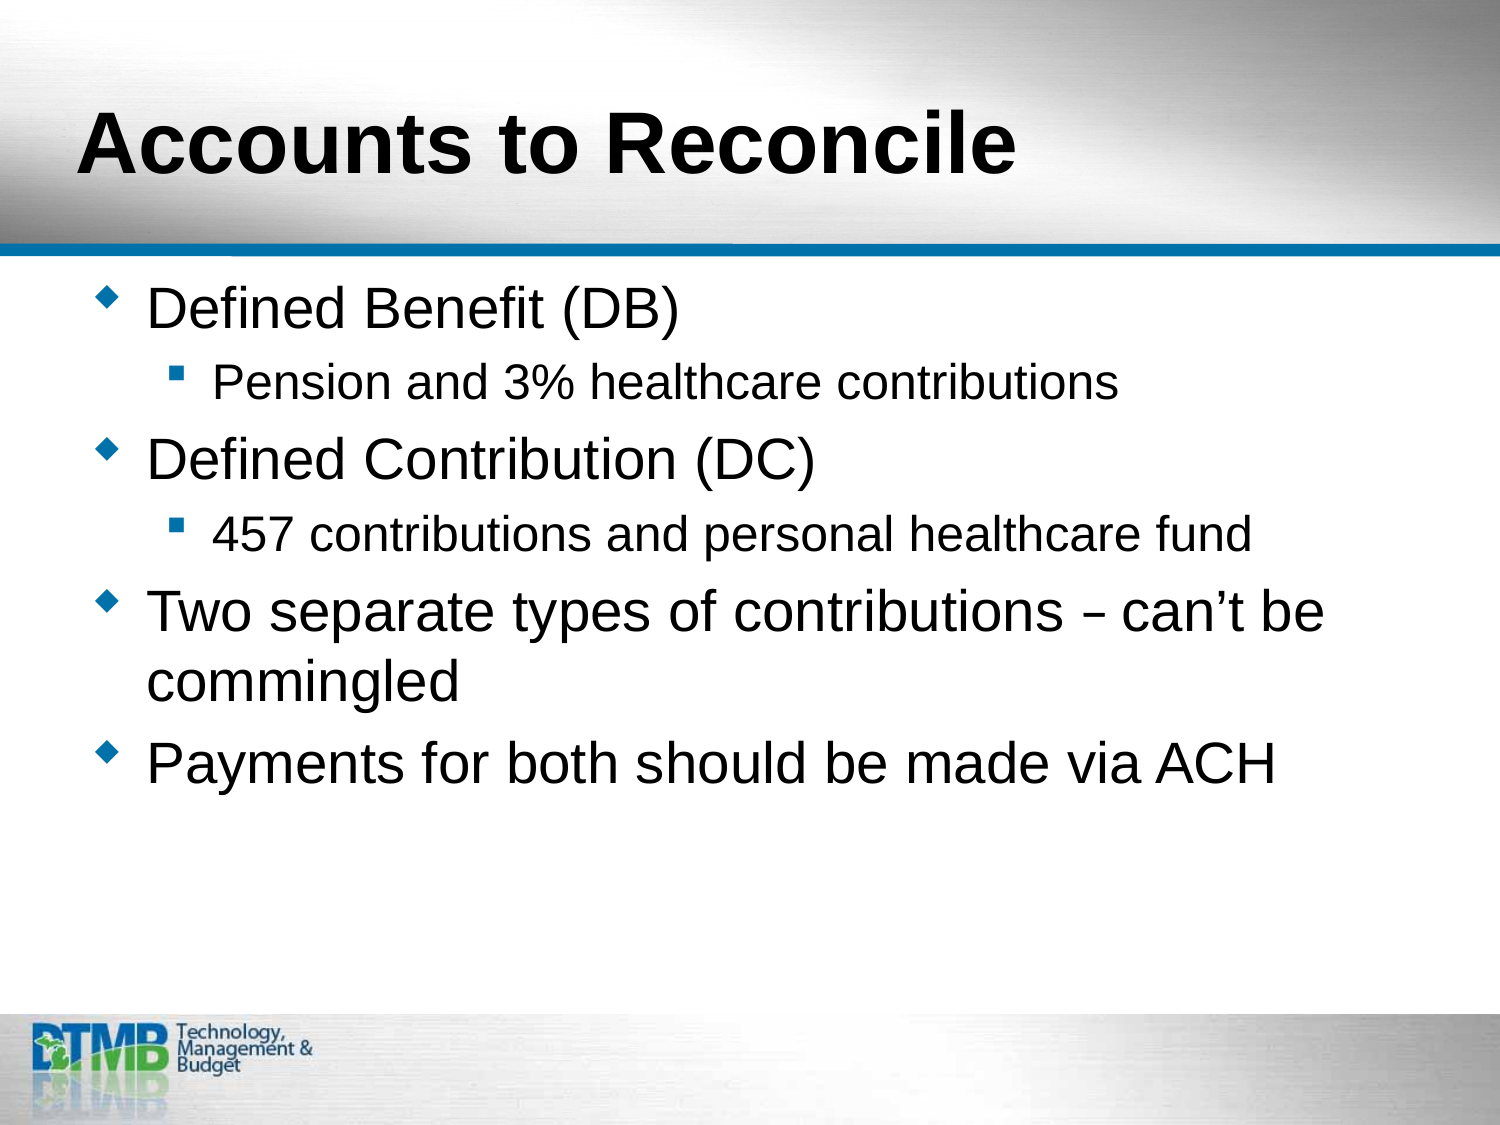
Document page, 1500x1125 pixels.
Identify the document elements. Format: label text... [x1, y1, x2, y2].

picture [0, 1014, 1500, 1125]
title Accounts to Reconcile [60, 45, 1411, 233]
list Defined Benefit (DB) Pension and 3% healthcare contributions Defined Contribution (DC) 457 contributions and personal healthcare fund Two separate types of contributions ̶̶ can’t be commingled Payments for both should be made via ACH [75, 262, 1425, 1005]
